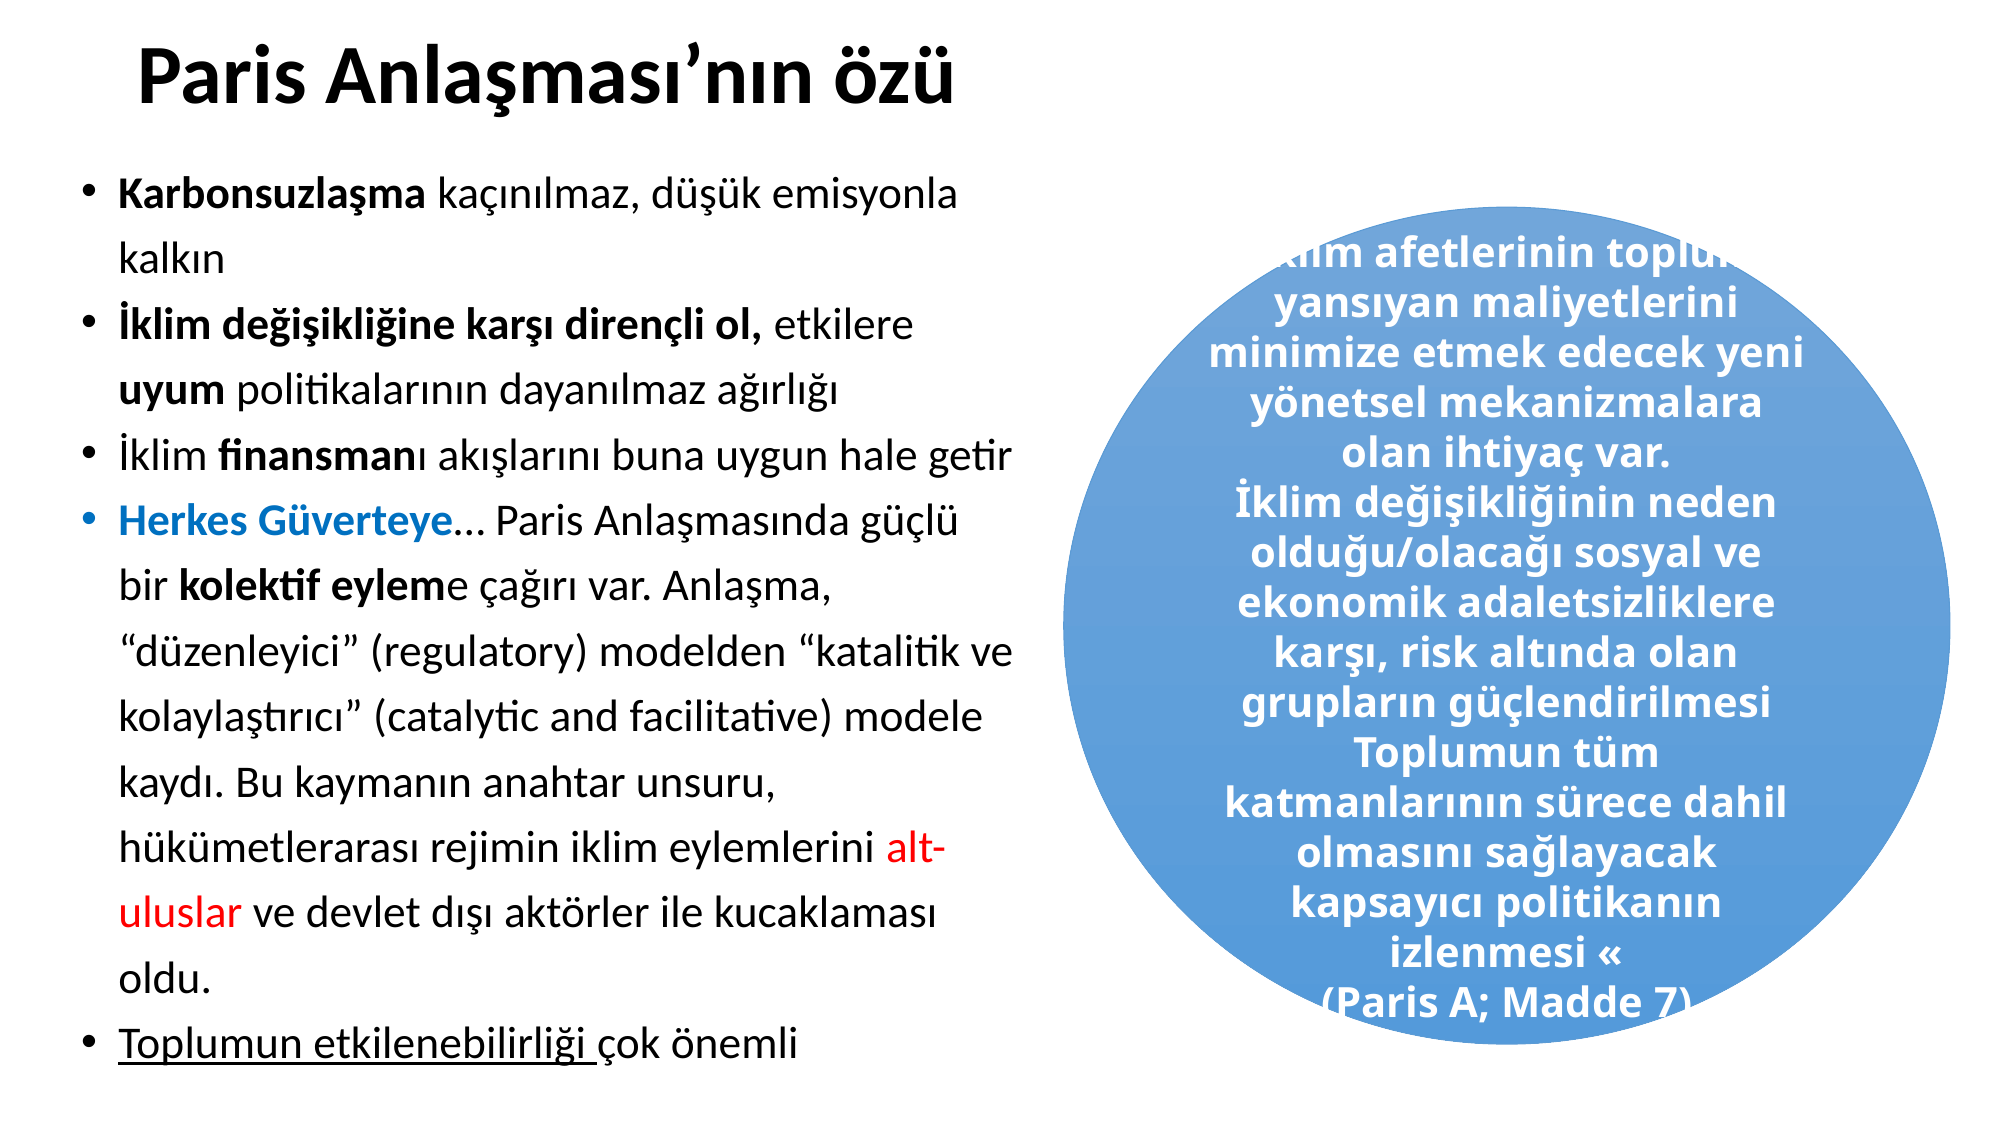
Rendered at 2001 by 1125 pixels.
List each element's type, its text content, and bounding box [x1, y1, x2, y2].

list Karbonsuzlaşma kaçınılmaz, düşük emisyonla kalkın İklim değişikliğine karşı dirençli ol, etkilere uyum politikalarının dayanılmaz ağırlığı İklim finansmanı akışlarını buna uygun hale getir Herkes Güverteye… Paris Anlaşmasında güçlü bir kolektif eyleme çağırı var. Anlaşma, “düzenleyici” (regulatory) modelden “katalitik ve kolaylaştırıcı” (catalytic and facilitative) modele kaydı. Bu kaymanın anahtar unsuru, hükümetlerarası rejimin iklim eylemlerini alt-uluslar ve devlet dışı aktörler ile kucaklaması oldu. Toplumun etkilenebilirliği çok önemli [66, 144, 1033, 1102]
title Paris Anlaşması’nın özü [122, 23, 1848, 241]
text_box «İklim afetlerinin topluma yansıyan maliyetlerini minimize etmek edecek yeni yönetsel mekanizmalara olan ihtiyaç var. İklim değişikliğinin neden olduğu/olacağı sosyal ve ekonomik adaletsizliklere karşı, risk altında olan grupların güçlendirilmesi Toplumun tüm katmanlarının sürece dahil olmasını sağlayacak kapsayıcı politikanın izlenmesi « (Paris A; Madde 7) [1063, 206, 1951, 1045]
